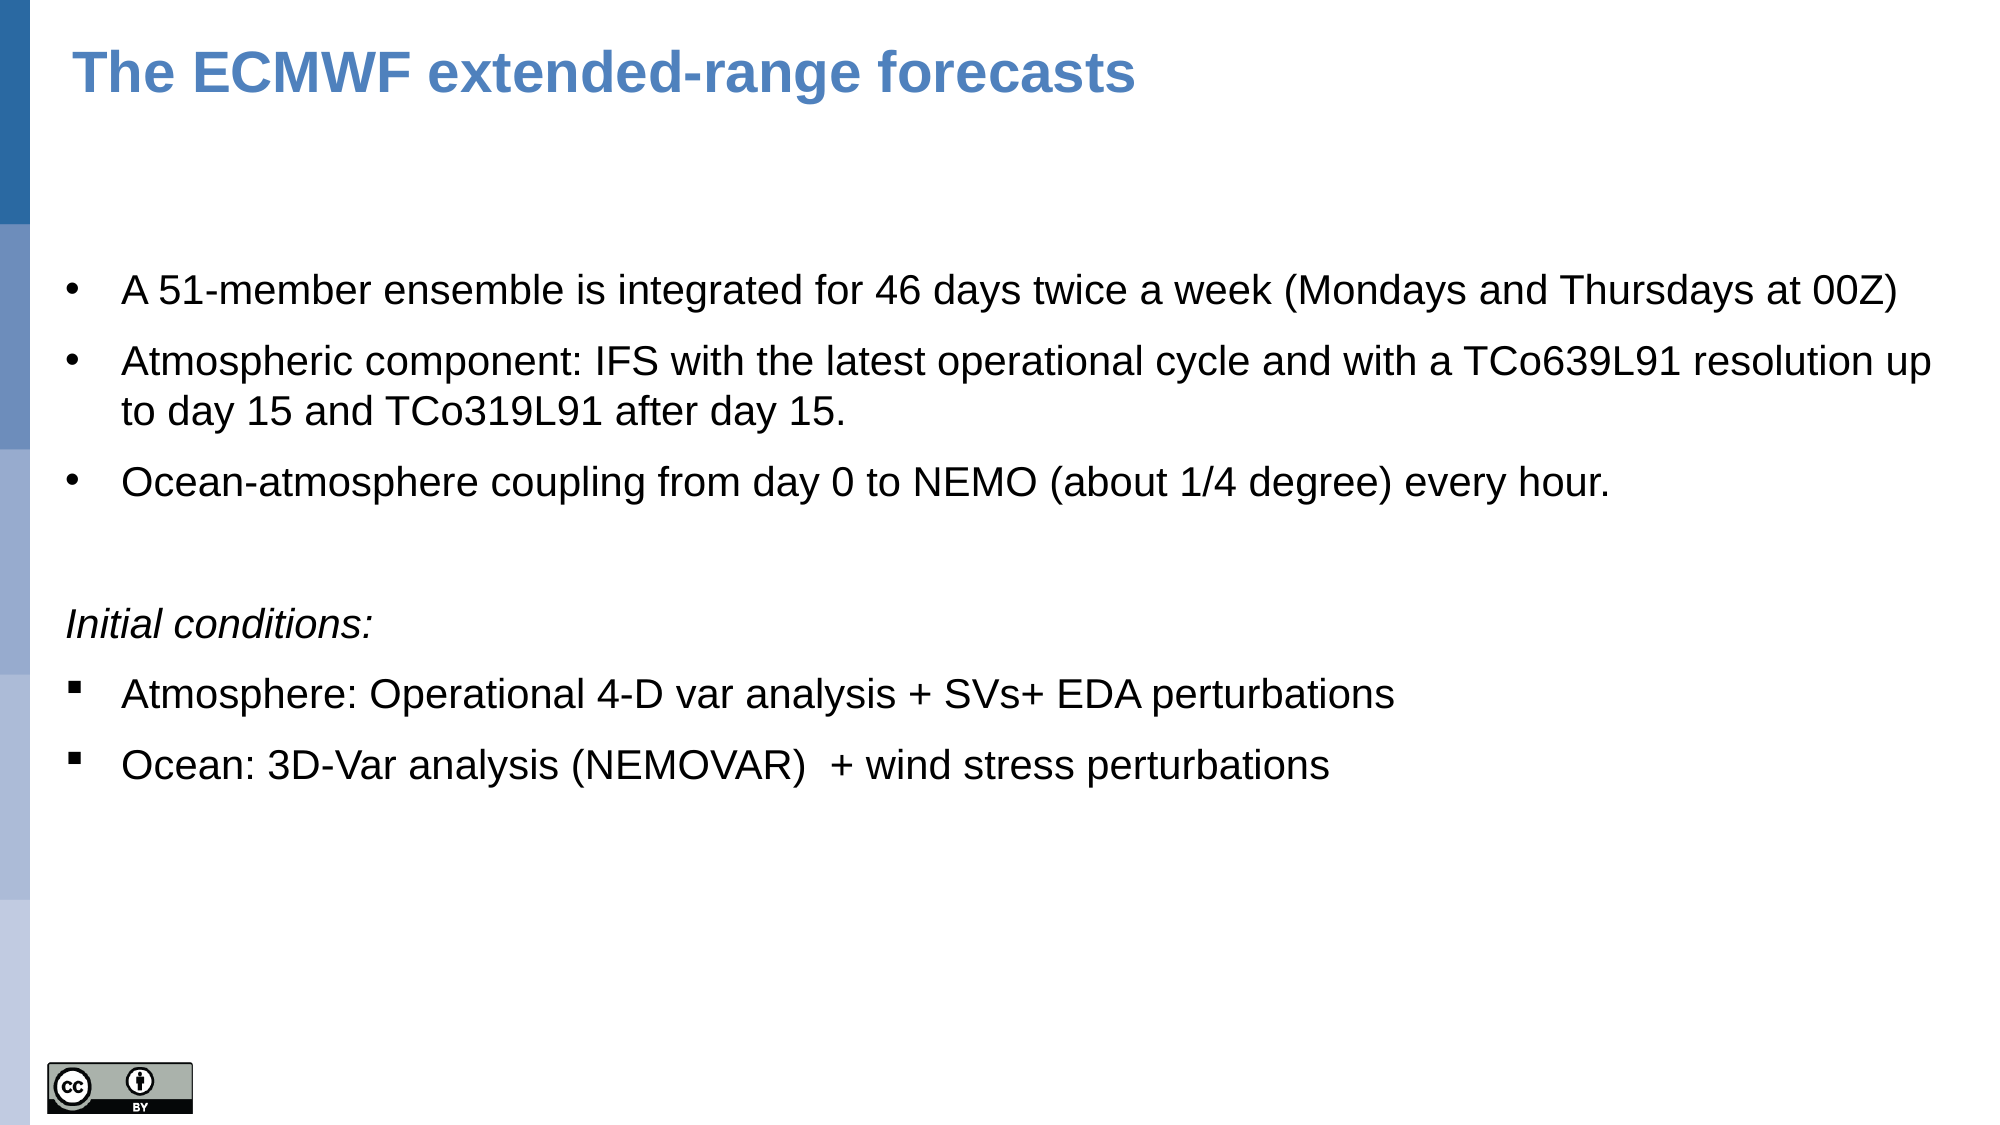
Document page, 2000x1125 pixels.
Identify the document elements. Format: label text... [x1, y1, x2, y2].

list A 51-member ensemble is integrated for 46 days twice a week (Mondays and Thursdays at 00Z) Atmospheric component: IFS with the latest operational cycle and with a TCo639L91 resolution up to day 15 and TCo319L91 after day 15. Ocean-atmosphere coupling from day 0 to NEMO (about 1/4 degree) every hour. Initial conditions: Atmosphere: Operational 4-D var analysis + SVs+ EDA perturbations Ocean: 3D-Var analysis (NEMOVAR) + wind stress perturbations [50, 61, 1950, 1125]
title The ECMWF extended-range forecasts [57, 38, 1432, 139]
picture [0, 0, 30, 1125]
